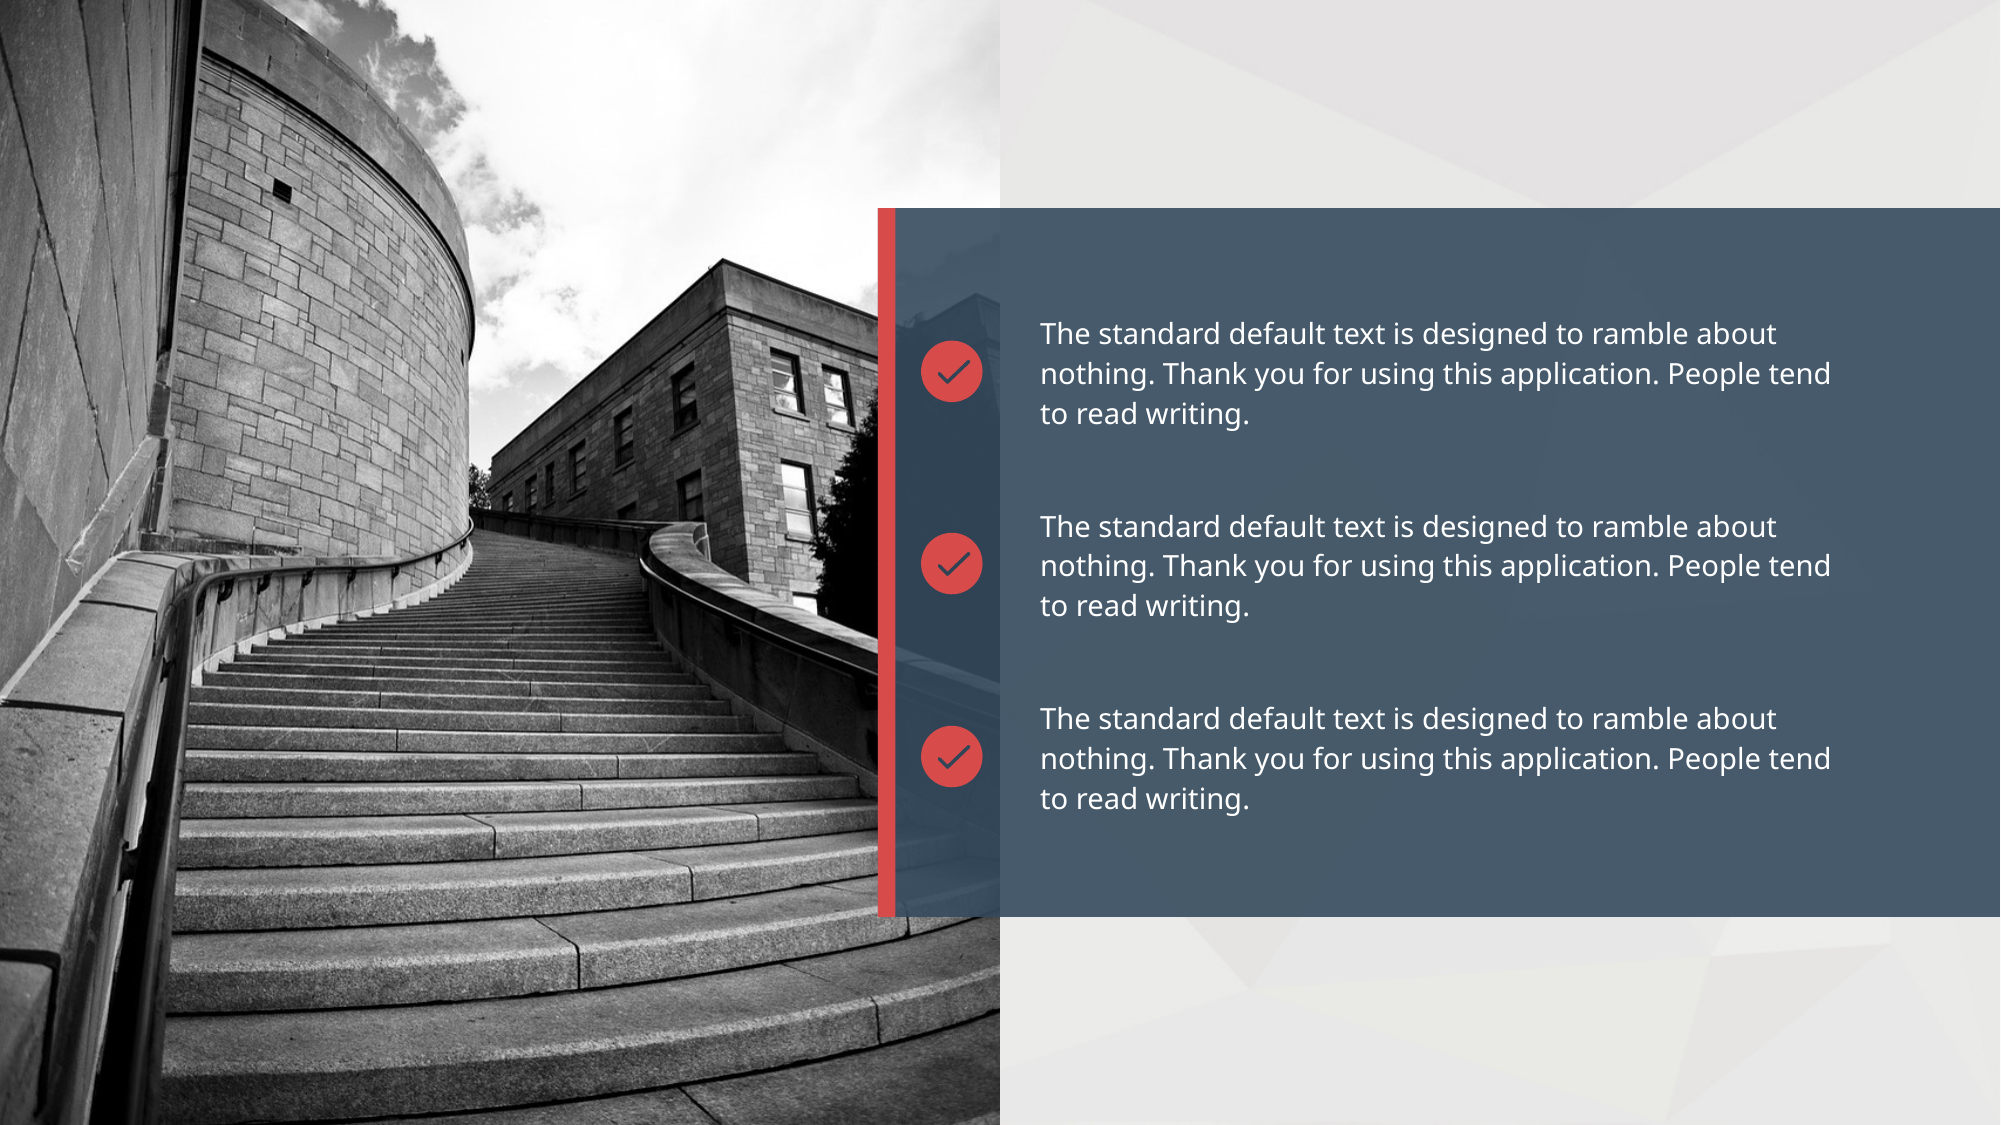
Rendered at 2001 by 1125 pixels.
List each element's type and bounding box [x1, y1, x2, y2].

list [0, 0, 1001, 1125]
picture [1001, 0, 2001, 1125]
text_box [877, 207, 2000, 918]
